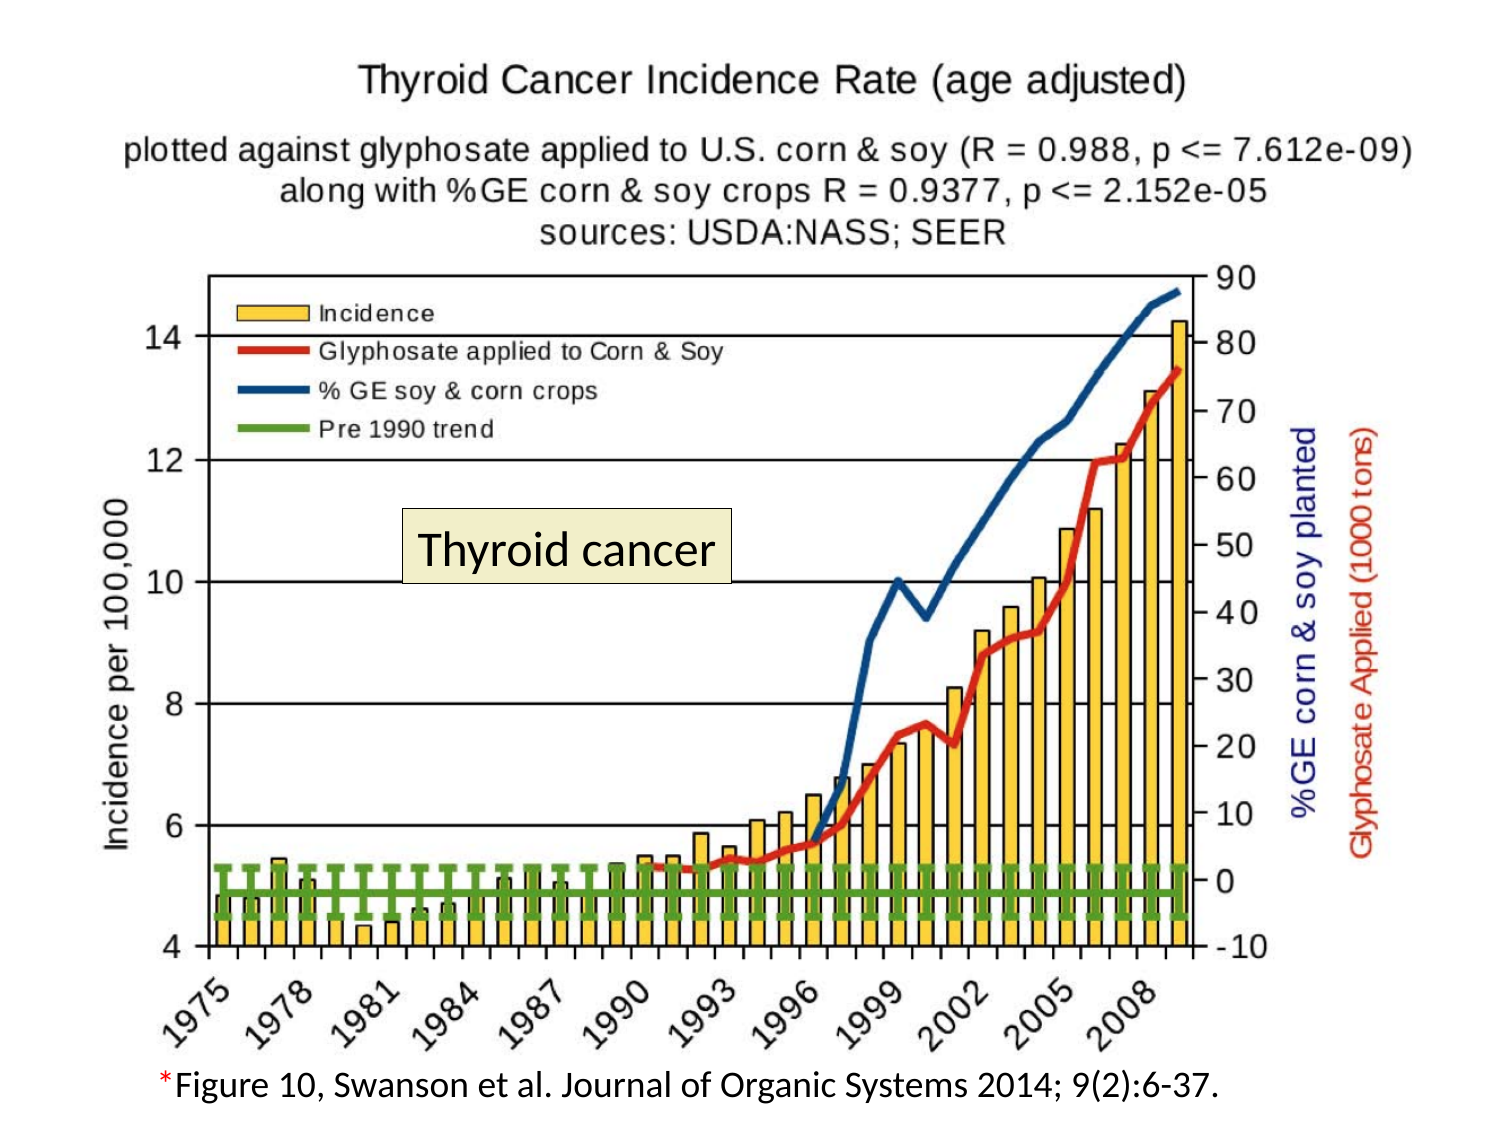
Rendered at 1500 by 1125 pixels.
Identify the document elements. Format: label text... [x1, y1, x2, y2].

picture [0, 55, 1476, 1071]
text_box *Figure 10, Swanson et al. Journal of Organic Systems 2014; 9(2):6-37. [141, 1078, 1425, 1113]
